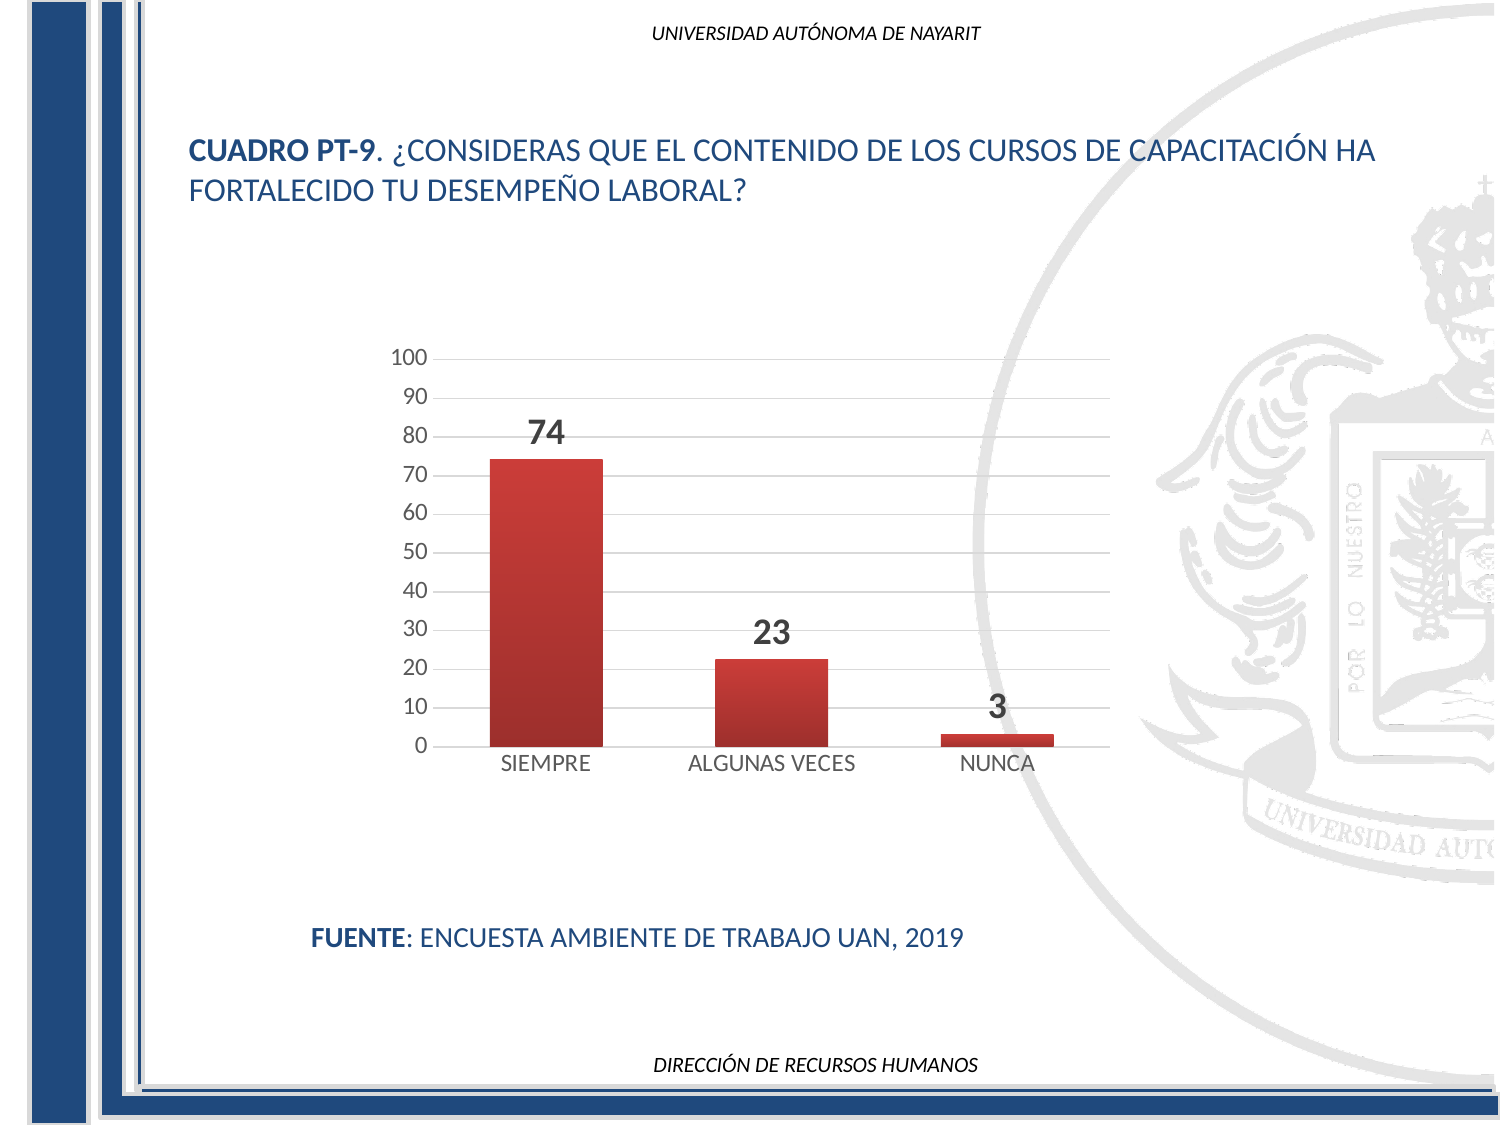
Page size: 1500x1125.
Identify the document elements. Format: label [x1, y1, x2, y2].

text_box [29, 0, 1500, 1125]
chart [374, 337, 1126, 787]
